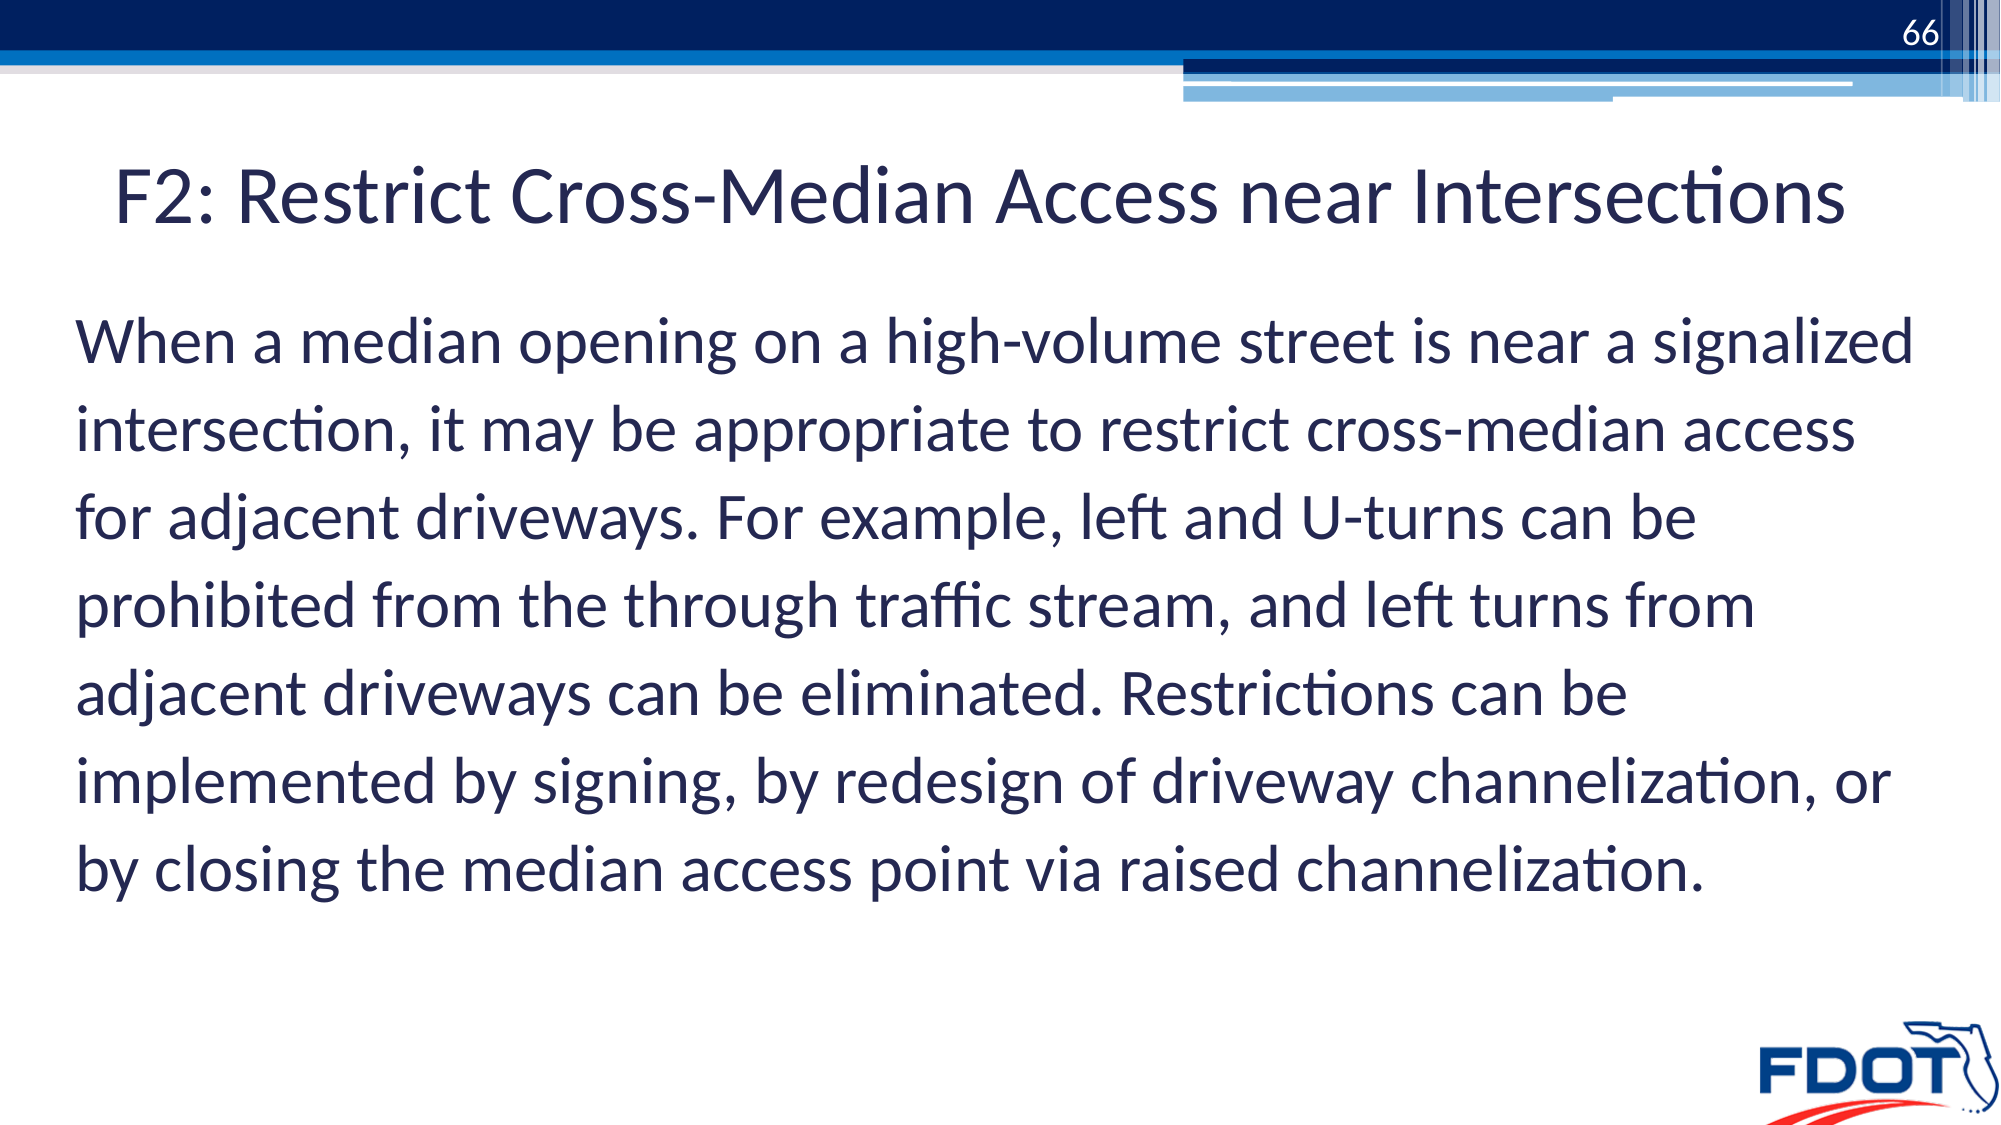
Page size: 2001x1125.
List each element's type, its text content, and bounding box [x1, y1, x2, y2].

picture [1759, 1021, 2000, 1125]
title F2: Restrict Cross-Median Access near Intersections [99, 102, 1900, 278]
list When a median opening on a high-volume street is near a signalized intersection, it may be appropriate to restrict cross-median access for adjacent driveways. For example, left and U-turns can be prohibited from the through traffic stream, and left turns from adjacent driveways can be eliminated. Restrictions can be implemented by signing, by redesign of driveway channelization, or by closing the median access point via raised channelization. [60, 281, 1956, 1040]
slide_number 66 [1788, 0, 1955, 61]
